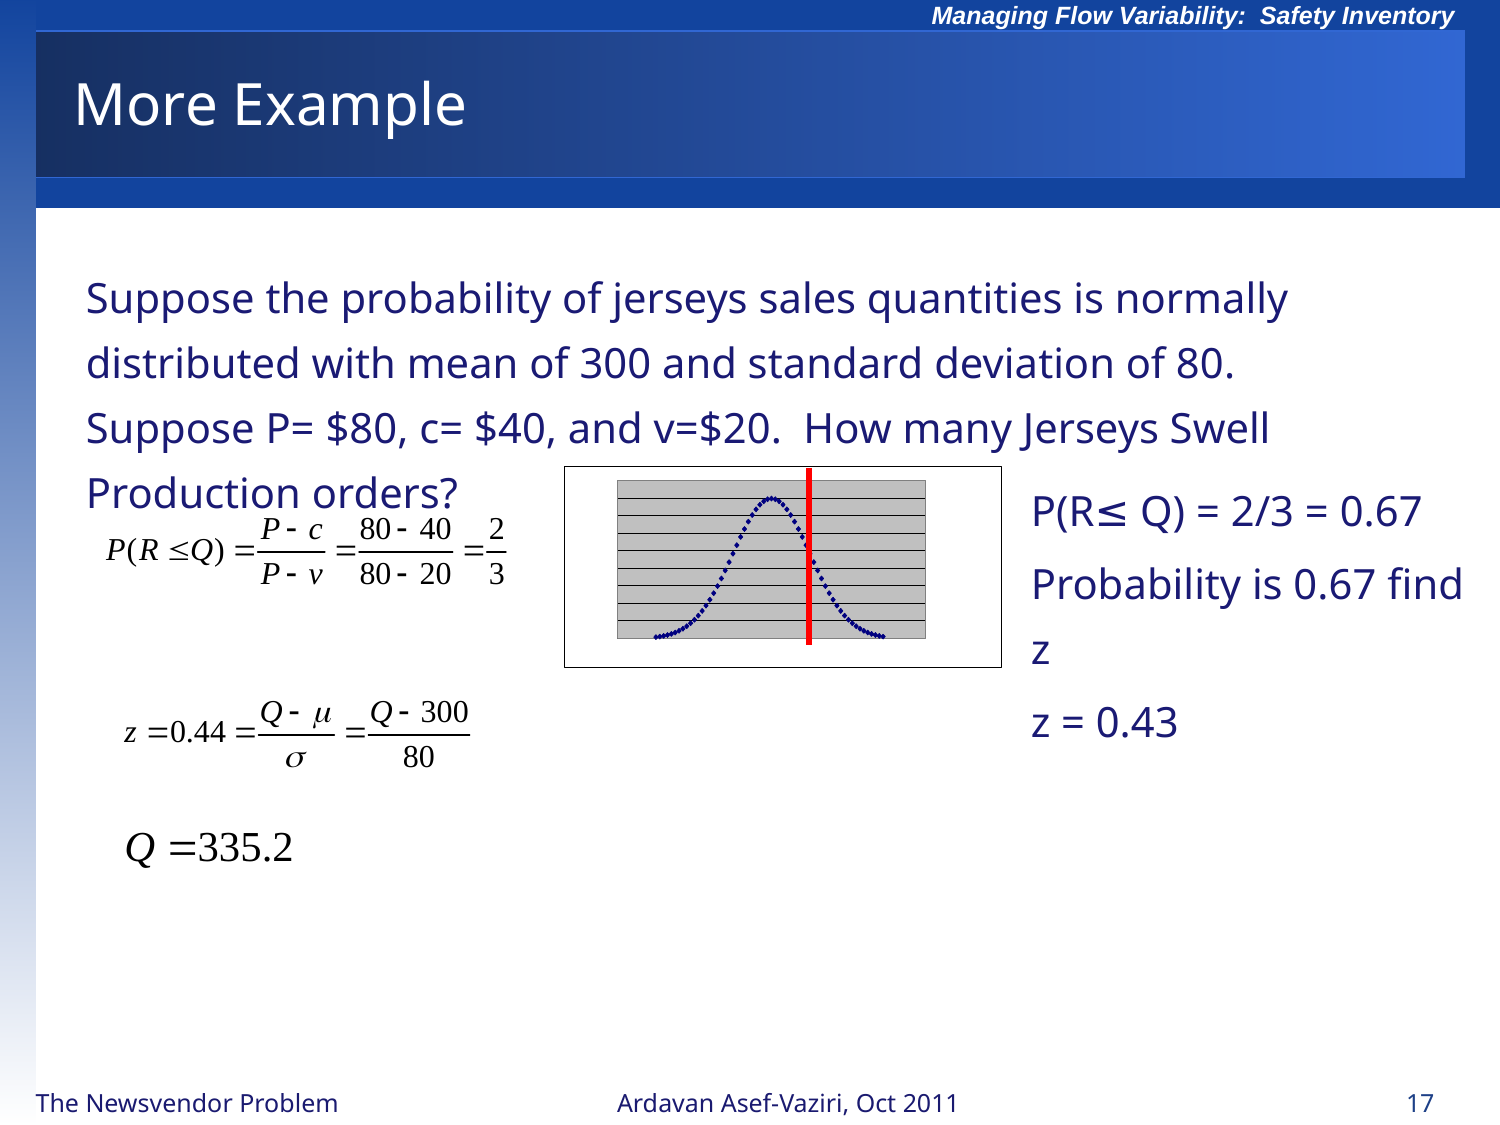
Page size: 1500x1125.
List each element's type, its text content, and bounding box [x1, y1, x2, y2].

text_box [118, 822, 301, 880]
list Suppose the probability of jerseys sales quantities is normally distributed with mean of 300 and standard deviation of 80. Suppose P= $80, c= $40, and v=$20. How many Jerseys Swell Production orders? [70, 249, 1438, 486]
text_box P(R≤ Q) = 2/3 = 0.67 Probability is 0.67 find z z = 0.43 [1015, 462, 1500, 699]
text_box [560, 461, 1005, 672]
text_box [117, 692, 476, 776]
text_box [100, 509, 514, 593]
title More Example [58, 30, 1454, 173]
